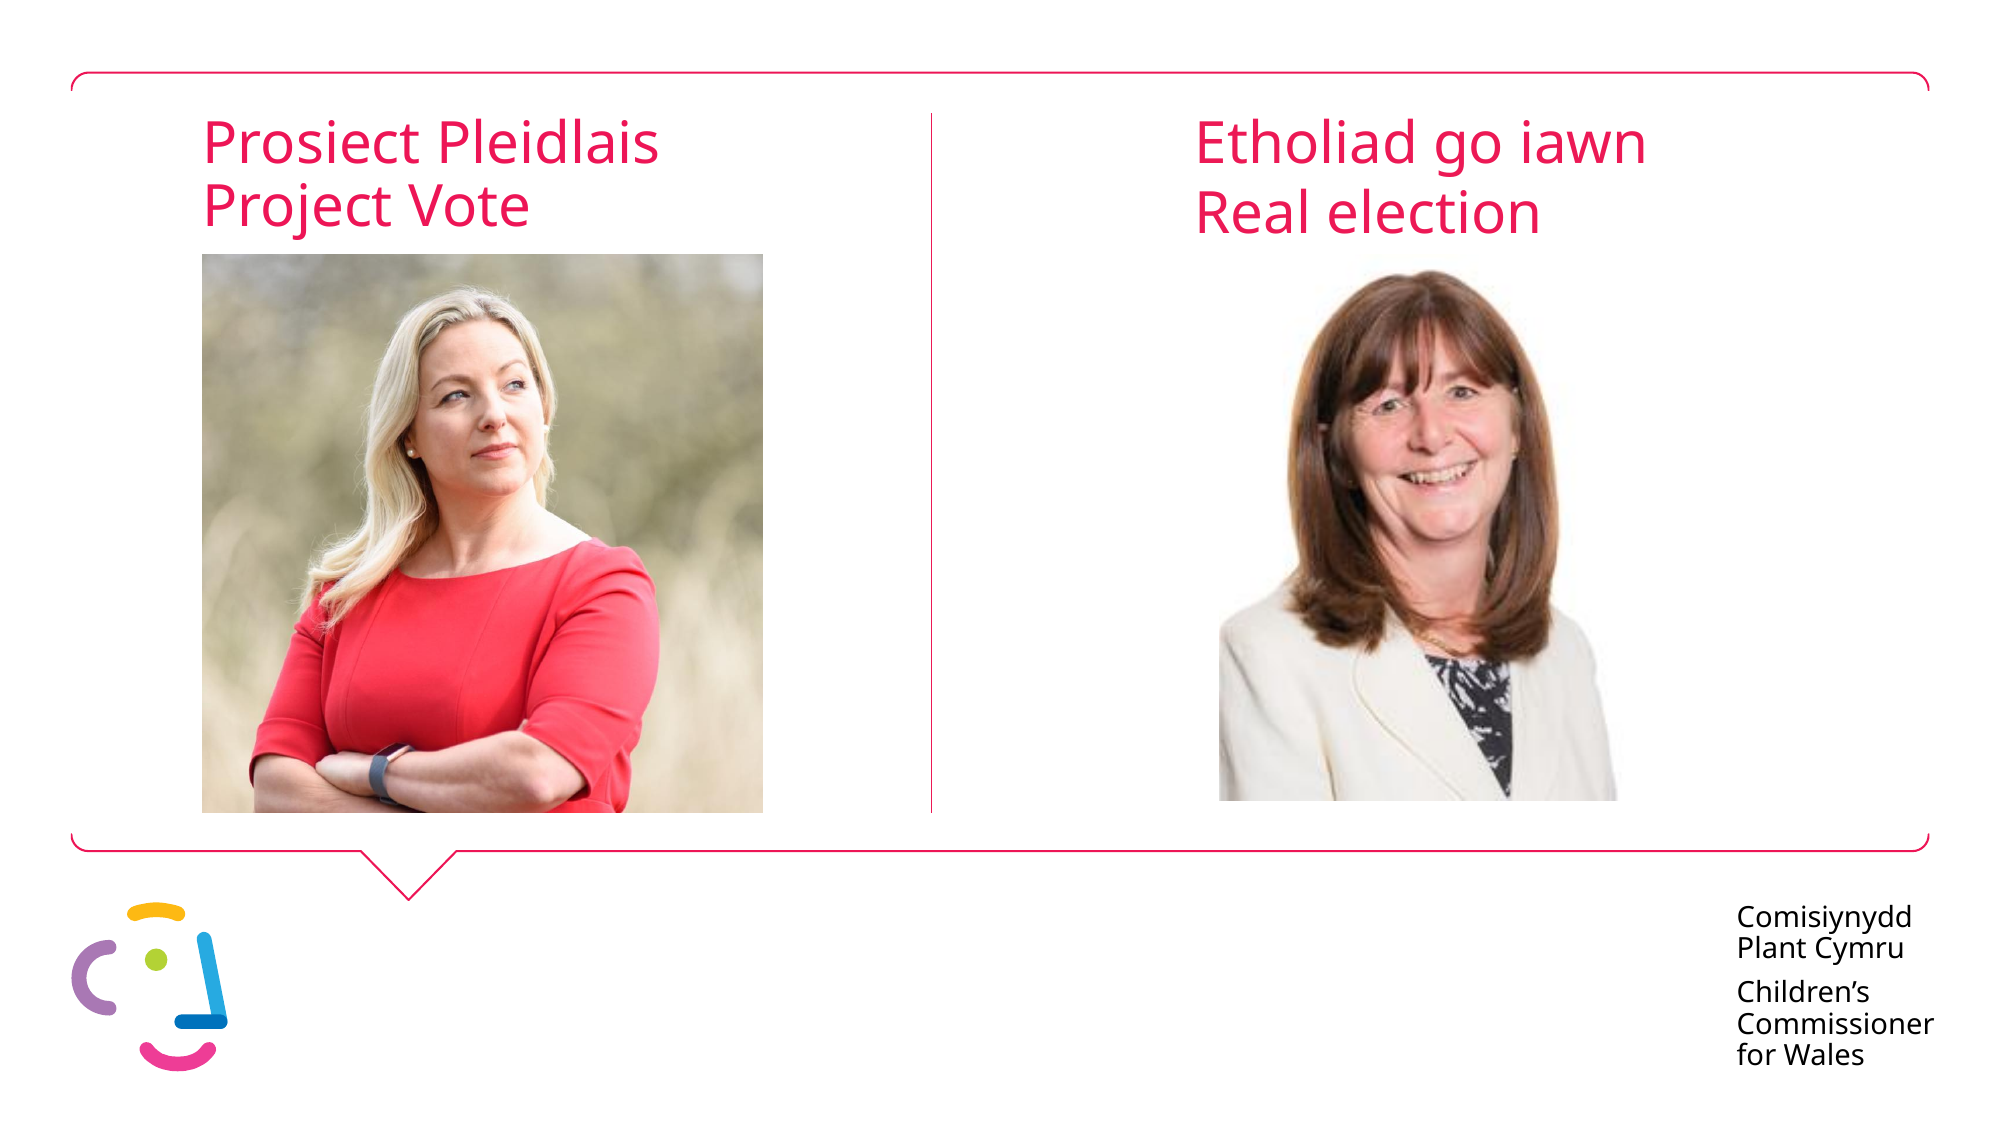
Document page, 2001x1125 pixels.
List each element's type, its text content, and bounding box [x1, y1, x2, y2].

title Prosiect Pleidlais Project Vote [202, 113, 690, 241]
text_box Etholiad go iawn Real election [1179, 97, 1760, 253]
picture [202, 254, 763, 813]
picture [1219, 254, 1624, 801]
